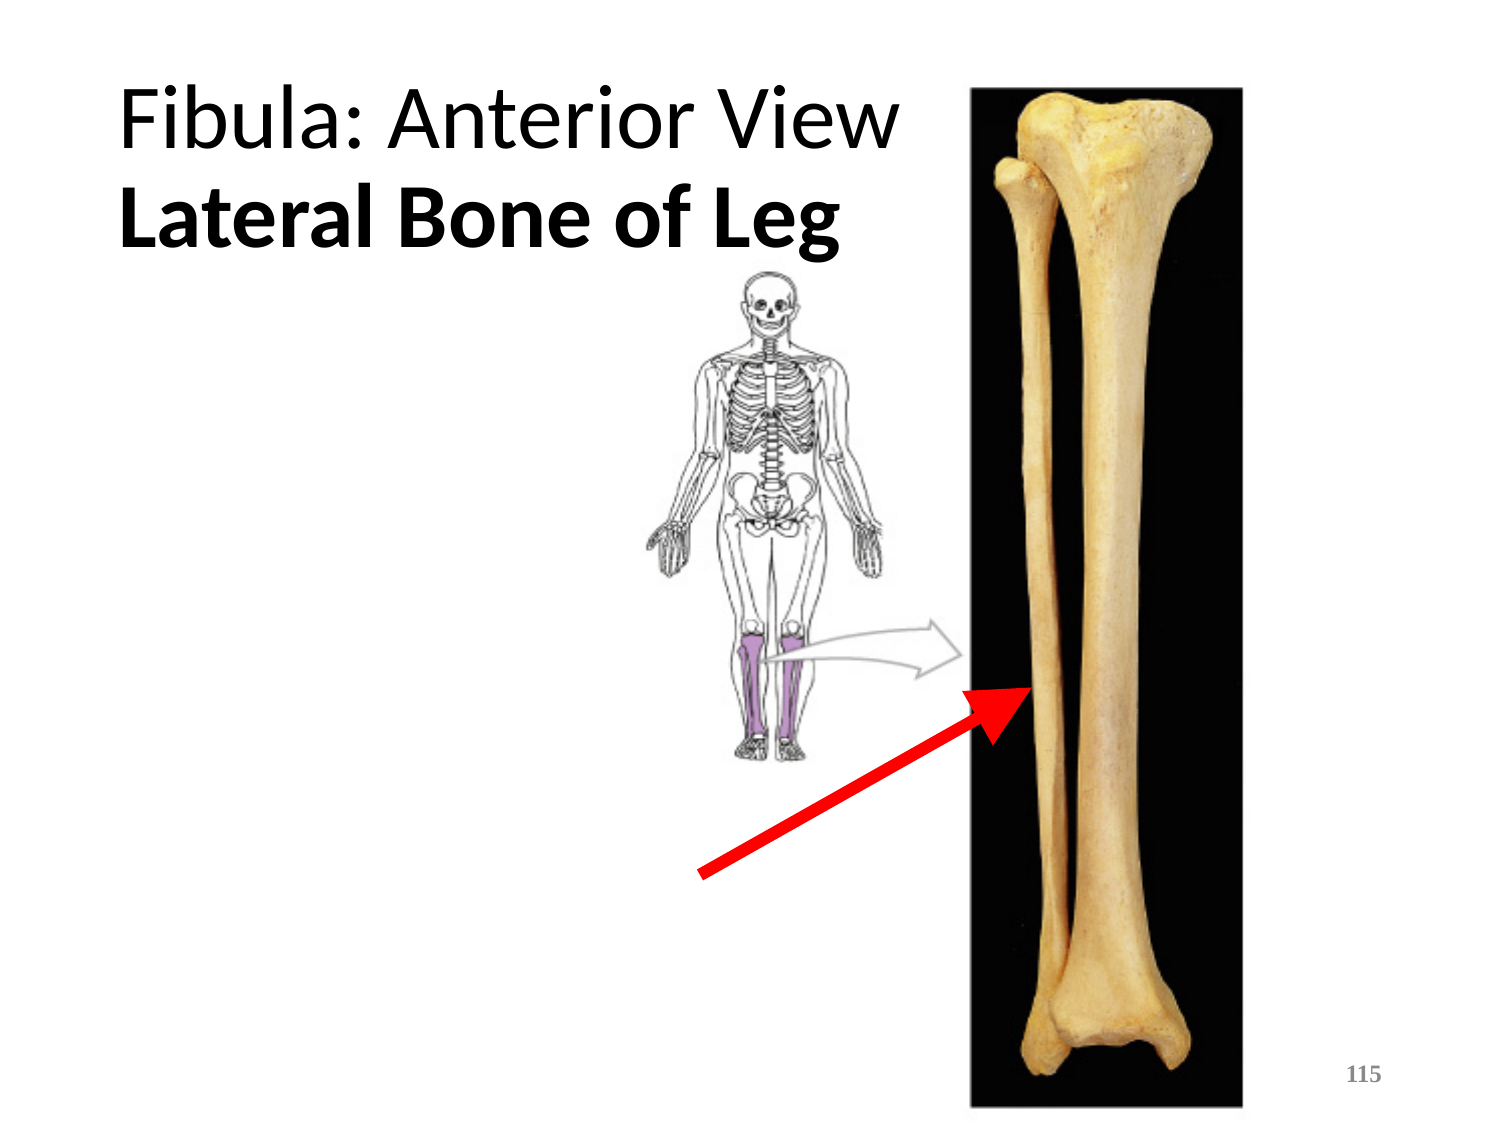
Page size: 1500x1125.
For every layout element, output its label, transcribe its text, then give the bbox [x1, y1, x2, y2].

picture [624, 80, 1252, 1122]
title Fibula: Anterior View Lateral Bone of Leg [103, 59, 1397, 278]
text_box ‹#› [1255, 1042, 1397, 1103]
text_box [699, 687, 1033, 876]
